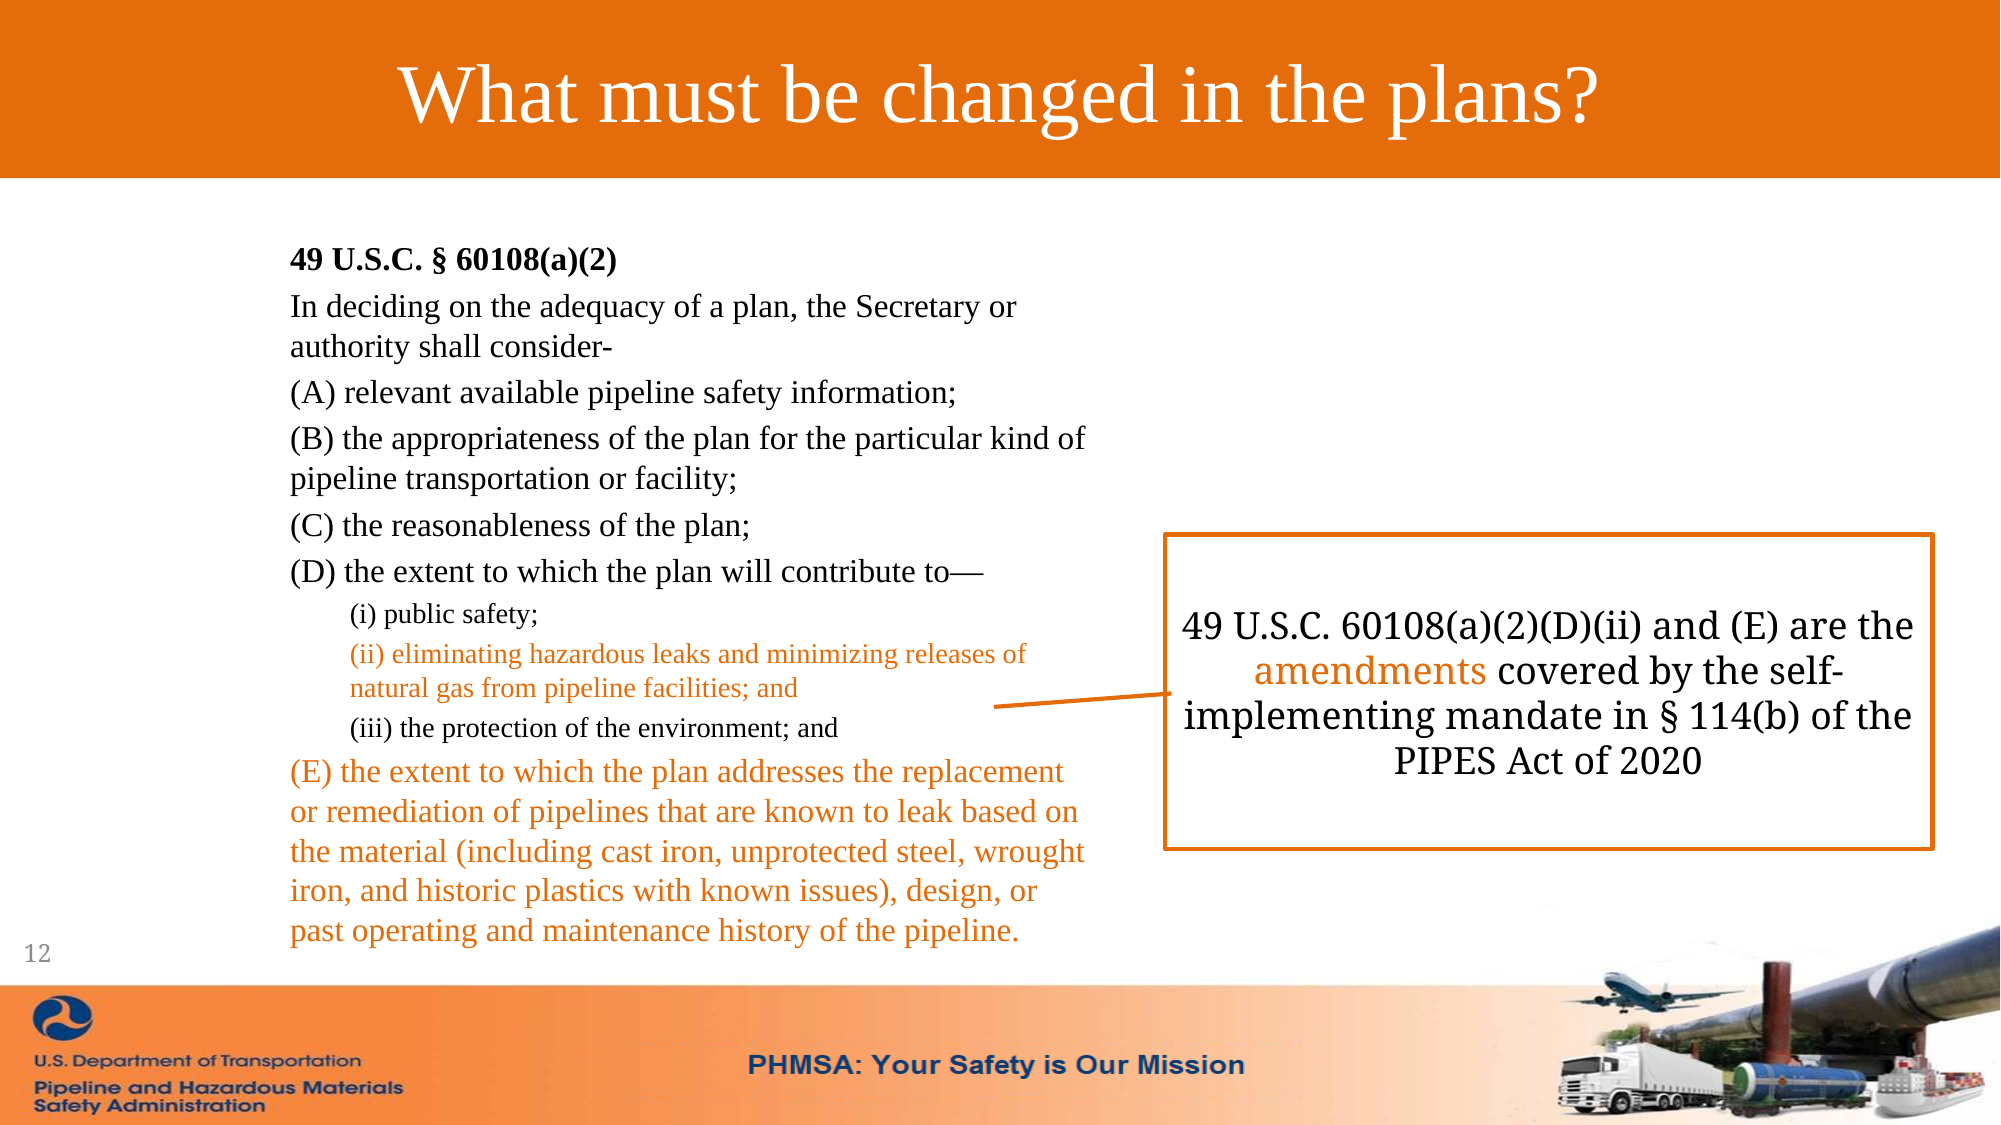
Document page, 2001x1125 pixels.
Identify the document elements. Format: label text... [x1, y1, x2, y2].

text_box 49 U.S.C. 60108(a)(2)(D)(ii) and (E) are the amendments covered by the self-implementing mandate in § 114(b) of the PIPES Act of 2020 [993, 532, 1935, 851]
picture [0, 0, 2001, 1125]
title What must be changed in the plans? [0, 0, 2000, 179]
list 49 U.S.C. § 60108(a)(2) In deciding on the adequacy of a plan, the Secretary or authority shall consider- (A) relevant available pipeline safety information; (B) the appropriateness of the plan for the particular kind of pipeline transportation or facility; (C) the reasonableness of the plan; (D) the extent to which the plan will contribute to— (i) public safety; (ii) eliminating hazardous leaks and minimizing releases of natural gas from pipeline facilities; and (iii) the protection of the environment; and (E) the extent to which the plan addresses the replacement or remediation of pipelines that are known to leak based on the material (including cast iron, unprotected steel, wrought iron, and historic plastics with known issues), design, or past operating and maintenance history of the pipeline. [275, 230, 1107, 985]
slide_number 12 [0, 924, 67, 985]
